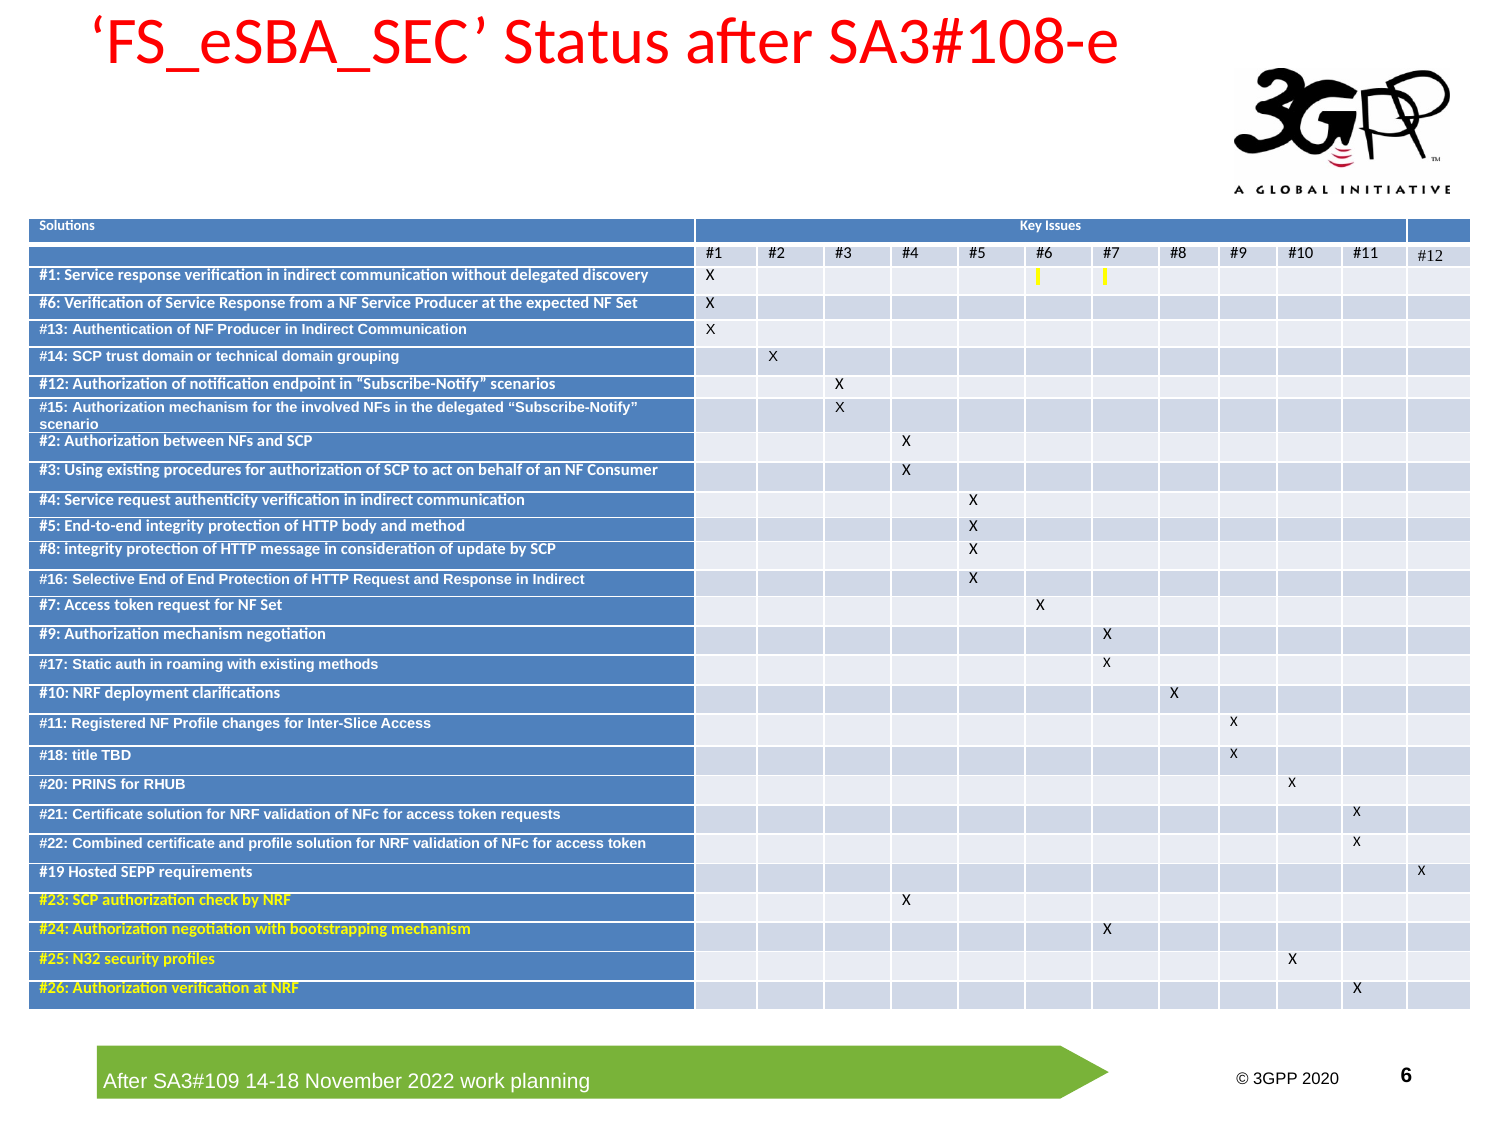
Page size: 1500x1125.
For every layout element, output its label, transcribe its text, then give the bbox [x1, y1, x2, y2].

table_cell [825, 296, 890, 319]
table_cell [1343, 321, 1406, 346]
table_cell X [959, 493, 1024, 517]
table_cell [1220, 321, 1276, 346]
table_cell [892, 571, 957, 596]
table_cell [1160, 518, 1218, 541]
table_cell [1026, 894, 1091, 921]
table_cell [1408, 542, 1470, 569]
table_cell [696, 835, 756, 863]
table_cell [1160, 806, 1218, 833]
table_cell [1093, 463, 1158, 491]
table_cell [1093, 571, 1158, 596]
table_cell [1278, 597, 1341, 625]
table_cell [892, 296, 957, 319]
table_cell X [959, 571, 1024, 596]
table_cell [1220, 399, 1276, 432]
table_cell [696, 686, 756, 713]
table_cell [696, 463, 756, 491]
table_cell [825, 835, 890, 863]
table_cell [959, 982, 1024, 1009]
table_cell [1220, 571, 1276, 596]
table_cell [1278, 627, 1341, 654]
table_cell [1026, 321, 1091, 346]
table_cell [959, 627, 1024, 654]
table_cell [1220, 348, 1276, 375]
table_cell [1160, 296, 1218, 319]
table_cell [1278, 321, 1341, 346]
table_cell [1408, 571, 1470, 596]
table_cell [1093, 982, 1158, 1009]
table_cell [1220, 656, 1276, 684]
table_cell [1278, 982, 1341, 1009]
table_cell [1408, 348, 1470, 375]
table_cell [959, 348, 1024, 375]
table_cell [758, 923, 823, 951]
table_cell [825, 776, 890, 804]
table_cell [1026, 433, 1091, 461]
table_cell [959, 433, 1024, 461]
table_cell [825, 686, 890, 713]
table_cell [892, 715, 957, 745]
table_cell [892, 952, 957, 980]
table_cell [959, 864, 1024, 892]
table_cell X [1408, 864, 1470, 892]
table_cell [758, 776, 823, 804]
table_cell [1026, 463, 1091, 491]
table_cell #11: Registered NF Profile changes for Inter-Slice Access [29, 715, 694, 745]
table_cell [1026, 542, 1091, 569]
table_cell #18: title TBD [29, 747, 694, 775]
table_cell [892, 518, 957, 541]
table_cell [1343, 686, 1406, 713]
table_cell [758, 627, 823, 654]
table_cell [696, 806, 756, 833]
table_cell [892, 776, 957, 804]
table_cell [825, 493, 890, 517]
table_cell [825, 656, 890, 684]
table_cell #3 [825, 247, 890, 266]
table_cell [1026, 348, 1091, 375]
table_cell [696, 377, 756, 397]
table_cell #10: NRF deployment clarifications [29, 686, 694, 713]
table_cell [959, 463, 1024, 491]
table_cell [1408, 399, 1470, 432]
table_cell [892, 268, 957, 294]
table_cell [1408, 433, 1470, 461]
table_cell [696, 715, 756, 745]
table_cell [758, 433, 823, 461]
table_cell [1278, 399, 1341, 432]
table_cell #15: Authorization mechanism for the involved NFs in the delegated “Subscribe-Notify” scenario [29, 399, 694, 432]
table_cell [1408, 463, 1470, 491]
table_cell #4 [892, 247, 957, 266]
table_cell [758, 377, 823, 397]
table_cell X [1278, 952, 1341, 980]
table_cell [696, 348, 756, 375]
table_cell [1408, 377, 1470, 397]
table_cell [758, 597, 823, 625]
table_cell [1160, 321, 1218, 346]
table_cell [1278, 296, 1341, 319]
table_cell [758, 715, 823, 745]
table_cell X [758, 348, 823, 375]
table_cell [1343, 399, 1406, 432]
table_cell #9 [1220, 247, 1276, 266]
table_cell [1026, 776, 1091, 804]
table_cell [1408, 296, 1470, 319]
table_cell [1343, 656, 1406, 684]
table_cell [696, 571, 756, 596]
table_cell [1026, 686, 1091, 713]
table_cell [1220, 806, 1276, 833]
table_cell #6: Verification of Service Response from a NF Service Producer at the expected NF Set [29, 296, 694, 319]
table_header Key Issues [696, 219, 1406, 242]
table_cell #11 [1343, 247, 1406, 266]
table_cell [758, 571, 823, 596]
table_cell [696, 747, 756, 775]
table_cell [1160, 952, 1218, 980]
table_cell [1093, 377, 1158, 397]
table_cell [1220, 627, 1276, 654]
table_cell [1093, 776, 1158, 804]
table_cell [1160, 268, 1218, 294]
table_cell [1220, 982, 1276, 1009]
table_cell [1026, 747, 1091, 775]
table_cell X [892, 433, 957, 461]
table_cell [1408, 597, 1470, 625]
table_cell [1026, 296, 1091, 319]
table_cell [1408, 493, 1470, 517]
table_cell #13: Authentication of NF Producer in Indirect Communication [29, 321, 694, 346]
table_cell [1160, 348, 1218, 375]
table_cell [825, 923, 890, 951]
table_cell #1: Service response verification in indirect communication without delegated discovery [29, 268, 694, 294]
table_cell #9: Authorization mechanism negotiation [29, 627, 694, 654]
table_cell [1343, 296, 1406, 319]
table_cell #7: Access token request for NF Set [29, 597, 694, 625]
table_cell [892, 686, 957, 713]
table_cell X [1093, 656, 1158, 684]
table_cell [1278, 686, 1341, 713]
table_cell [1343, 542, 1406, 569]
table_cell [696, 982, 756, 1009]
table_cell [959, 377, 1024, 397]
table_cell [1220, 518, 1276, 541]
table_cell X [892, 894, 957, 921]
table_cell [1160, 463, 1218, 491]
table_cell [825, 348, 890, 375]
table_cell [825, 463, 890, 491]
table_cell [1343, 518, 1406, 541]
table_cell [1220, 493, 1276, 517]
table_cell #17: Static auth in roaming with existing methods [29, 656, 694, 684]
table_cell [1093, 864, 1158, 892]
table_cell [892, 493, 957, 517]
table_cell [1026, 715, 1091, 745]
table_cell [1343, 923, 1406, 951]
table_cell [825, 806, 890, 833]
table_cell [1093, 493, 1158, 517]
table_cell [1026, 518, 1091, 541]
table_cell [892, 627, 957, 654]
table_cell [696, 399, 756, 432]
table_cell [1026, 952, 1091, 980]
table_cell #12 [1408, 247, 1470, 266]
table_cell [696, 923, 756, 951]
table_cell [1220, 597, 1276, 625]
table_cell [825, 321, 890, 346]
table_cell [1093, 715, 1158, 745]
table_cell [825, 952, 890, 980]
table_cell #5 [959, 247, 1024, 266]
table_cell [1408, 952, 1470, 980]
table_cell [696, 627, 756, 654]
table_cell [1278, 348, 1341, 375]
table_cell #21: Certificate solution for NRF validation of NFc for access token requests [29, 806, 694, 833]
table_cell [758, 321, 823, 346]
table_cell [1278, 923, 1341, 951]
table_cell [1160, 542, 1218, 569]
table_cell [1278, 656, 1341, 684]
table_cell [959, 656, 1024, 684]
table_cell [1343, 627, 1406, 654]
table_cell [1026, 627, 1091, 654]
table_cell [892, 542, 957, 569]
table_cell #8: integrity protection of HTTP message in consideration of update by SCP [29, 542, 694, 569]
table_cell [825, 571, 890, 596]
table_cell [1093, 597, 1158, 625]
table_cell [1278, 864, 1341, 892]
table_cell [1343, 597, 1406, 625]
table_cell [825, 597, 890, 625]
table_cell #1 [696, 247, 756, 266]
table_cell [959, 923, 1024, 951]
table_cell [825, 864, 890, 892]
table_cell [1343, 747, 1406, 775]
table_cell X [1160, 686, 1218, 713]
table_cell [758, 463, 823, 491]
table_cell [758, 493, 823, 517]
table_cell [1093, 542, 1158, 569]
table_cell #10 [1278, 247, 1341, 266]
table_cell [1408, 835, 1470, 863]
table_cell [1408, 656, 1470, 684]
table_cell #26: Authorization verification at NRF [29, 982, 694, 1009]
table_cell [825, 894, 890, 921]
table_cell X [696, 268, 756, 294]
table_cell [1408, 686, 1470, 713]
table_cell [1160, 864, 1218, 892]
table_cell [959, 776, 1024, 804]
table_cell [1343, 952, 1406, 980]
table_cell [1278, 715, 1341, 745]
table_cell [1220, 296, 1276, 319]
table_cell [892, 923, 957, 951]
table_cell [1160, 399, 1218, 432]
table_cell [892, 982, 957, 1009]
table_cell [1093, 686, 1158, 713]
table_cell [1160, 656, 1218, 684]
table_cell [1026, 656, 1091, 684]
table_cell [892, 597, 957, 625]
table_cell [825, 518, 890, 541]
table_cell X [1343, 806, 1406, 833]
table_cell [1093, 747, 1158, 775]
table_cell [825, 747, 890, 775]
title ‘FS_eSBA_SEC’ Status after SA3#108-e [59, 0, 1180, 111]
table_cell [1026, 835, 1091, 863]
table_cell [1408, 923, 1470, 951]
table_cell [1408, 747, 1470, 775]
table_cell [1220, 686, 1276, 713]
table_cell [1343, 715, 1406, 745]
table_cell [696, 542, 756, 569]
table_cell [1160, 776, 1218, 804]
table_cell [1408, 715, 1470, 745]
table_cell #16: Selective End of End Protection of HTTP Request and Response in Indirect [29, 571, 694, 596]
table_cell #4: Service request authenticity verification in indirect communication [29, 493, 694, 517]
table_cell [1093, 321, 1158, 346]
table_header Solutions [29, 219, 694, 242]
table_cell [1278, 268, 1341, 294]
table_cell [1220, 952, 1276, 980]
table_cell [696, 518, 756, 541]
table_cell [1093, 296, 1158, 319]
table_cell [1026, 399, 1091, 432]
table_cell [1160, 894, 1218, 921]
table_cell X [1220, 715, 1276, 745]
table_cell [1278, 463, 1341, 491]
table_cell [1408, 982, 1470, 1009]
table_cell X [1220, 747, 1276, 775]
table_cell [825, 715, 890, 745]
table_cell #25: N32 security profiles [29, 952, 694, 980]
table_cell [1160, 627, 1218, 654]
table_cell [959, 747, 1024, 775]
table_cell [825, 627, 890, 654]
table_cell [1408, 627, 1470, 654]
table_cell [758, 864, 823, 892]
table_cell X [1026, 597, 1091, 625]
table_cell [1093, 894, 1158, 921]
table_cell #8 [1160, 247, 1218, 266]
table_cell [1160, 377, 1218, 397]
table_cell X [959, 542, 1024, 569]
table_cell #12: Authorization of notification endpoint in “Subscribe-Notify” scenarios [29, 377, 694, 397]
table_header [1408, 219, 1470, 242]
table_cell [758, 686, 823, 713]
table_cell [959, 715, 1024, 745]
table_cell [892, 747, 957, 775]
table_cell [1093, 268, 1158, 294]
table_cell [1343, 493, 1406, 517]
table_cell [758, 806, 823, 833]
table_cell [1220, 377, 1276, 397]
table_cell [892, 377, 957, 397]
table_cell [696, 776, 756, 804]
table_cell [758, 268, 823, 294]
table_cell [1093, 433, 1158, 461]
table_cell [825, 982, 890, 1009]
table_cell [1278, 542, 1341, 569]
table_cell [1220, 268, 1276, 294]
table_cell [959, 952, 1024, 980]
table_cell [1220, 835, 1276, 863]
table_cell [1160, 747, 1218, 775]
table_cell [758, 399, 823, 432]
table_cell [1278, 518, 1341, 541]
table_cell #2: Authorization between NFs and SCP [29, 433, 694, 461]
table_cell #22: Combined certificate and profile solution for NRF validation of NFc for access token [29, 835, 694, 863]
table_cell [959, 321, 1024, 346]
table_cell [1220, 433, 1276, 461]
table_cell [1093, 806, 1158, 833]
table_cell [892, 399, 957, 432]
table_cell [825, 542, 890, 569]
table_cell [959, 835, 1024, 863]
table_cell [1408, 776, 1470, 804]
table_cell [1343, 894, 1406, 921]
table_cell [892, 321, 957, 346]
table_cell [959, 686, 1024, 713]
table_cell [1220, 864, 1276, 892]
table_cell [892, 864, 957, 892]
table_cell [758, 747, 823, 775]
table_cell #7 [1093, 247, 1158, 266]
table_cell [758, 542, 823, 569]
table_cell [696, 597, 756, 625]
table_cell [1026, 493, 1091, 517]
table_cell [892, 348, 957, 375]
table_cell X [825, 377, 890, 397]
table_cell [758, 296, 823, 319]
table_cell [1408, 518, 1470, 541]
table_cell [1026, 571, 1091, 596]
table_cell [29, 247, 694, 266]
table_cell [1408, 806, 1470, 833]
table_cell [696, 433, 756, 461]
table_cell X [1278, 776, 1341, 804]
table_cell [1278, 894, 1341, 921]
table_cell [1093, 835, 1158, 863]
table_cell [959, 399, 1024, 432]
table_cell #6 [1026, 247, 1091, 266]
table_cell [1160, 571, 1218, 596]
table_cell [959, 894, 1024, 921]
table_cell [1278, 377, 1341, 397]
table_cell [959, 806, 1024, 833]
table_cell [696, 952, 756, 980]
table_cell [1278, 806, 1341, 833]
table_cell [1026, 982, 1091, 1009]
table_cell [1026, 268, 1091, 294]
table_cell X [1343, 982, 1406, 1009]
table_cell [758, 656, 823, 684]
table_cell [758, 952, 823, 980]
table_cell #5: End-to-end integrity protection of HTTP body and method [29, 518, 694, 541]
table_cell [1026, 806, 1091, 833]
table_cell [1220, 776, 1276, 804]
table_cell [1278, 433, 1341, 461]
table_cell [1408, 894, 1470, 921]
table_cell [1278, 493, 1341, 517]
table_cell [696, 864, 756, 892]
table_cell [1343, 864, 1406, 892]
table_cell [959, 296, 1024, 319]
table_cell [1160, 835, 1218, 863]
table_cell [1343, 348, 1406, 375]
table_cell [959, 268, 1024, 294]
picture [1234, 68, 1450, 194]
table_cell [1220, 542, 1276, 569]
table_cell [1343, 268, 1406, 294]
table_cell [1278, 571, 1341, 596]
table_cell [1220, 923, 1276, 951]
table_cell [1343, 571, 1406, 596]
table_cell #20: PRINS for RHUB [29, 776, 694, 804]
table_cell [1160, 923, 1218, 951]
table_cell [1160, 433, 1218, 461]
table_cell [892, 806, 957, 833]
table_cell X [1093, 923, 1158, 951]
table_cell #24: Authorization negotiation with bootstrapping mechanism [29, 923, 694, 951]
table_cell [1343, 433, 1406, 461]
table_cell [1160, 597, 1218, 625]
table_cell [1278, 835, 1341, 863]
table_cell [1093, 399, 1158, 432]
table_cell [825, 433, 890, 461]
table_cell [825, 268, 890, 294]
table_cell X [696, 296, 756, 319]
table_cell [1093, 518, 1158, 541]
table_cell [1026, 864, 1091, 892]
table_cell X [1343, 835, 1406, 863]
table_cell X [959, 518, 1024, 541]
table_cell [758, 894, 823, 921]
table_cell #2 [758, 247, 823, 266]
table_cell [1343, 776, 1406, 804]
table_cell [1026, 377, 1091, 397]
table_cell [892, 835, 957, 863]
table_cell [1026, 923, 1091, 951]
table_cell [1220, 463, 1276, 491]
table_cell [1343, 377, 1406, 397]
table_cell [696, 656, 756, 684]
table_cell [1093, 348, 1158, 375]
table_cell [1408, 321, 1470, 346]
table_cell [1343, 463, 1406, 491]
table_cell #23: SCP authorization check by NRF [29, 894, 694, 921]
table_cell #3: Using existing procedures for authorization of SCP to act on behalf of an NF Consumer [29, 463, 694, 491]
table_cell [1160, 715, 1218, 745]
table_cell X [825, 399, 890, 432]
table_cell X [892, 463, 957, 491]
table_cell [1278, 747, 1341, 775]
table_cell X [1093, 627, 1158, 654]
table_cell #14: SCP trust domain or technical domain grouping [29, 348, 694, 375]
table_cell #19 Hosted SEPP requirements [29, 864, 694, 892]
table_cell [1160, 982, 1218, 1009]
table_cell [959, 597, 1024, 625]
table_cell [758, 518, 823, 541]
table_cell [1408, 268, 1470, 294]
table_cell [892, 656, 957, 684]
table_cell [1220, 894, 1276, 921]
table_cell [1093, 952, 1158, 980]
table_cell [696, 894, 756, 921]
table_cell X [696, 321, 756, 346]
table_cell [1160, 493, 1218, 517]
table_cell [758, 982, 823, 1009]
table_cell [696, 493, 756, 517]
table_cell [758, 835, 823, 863]
